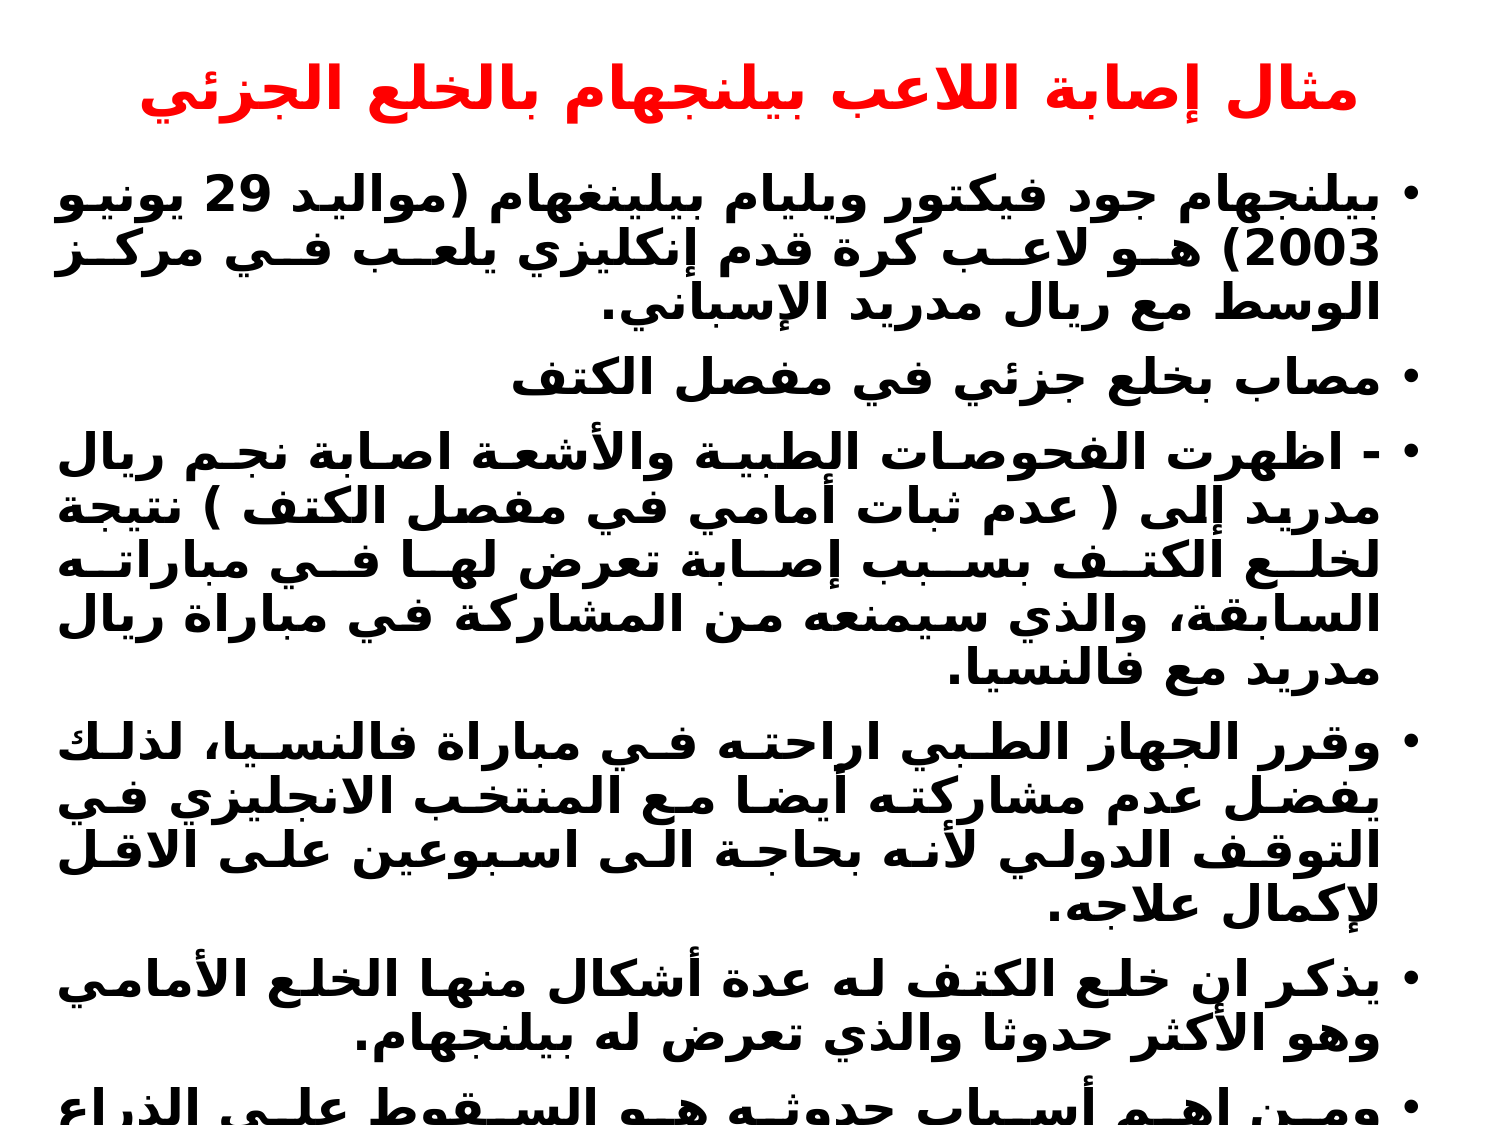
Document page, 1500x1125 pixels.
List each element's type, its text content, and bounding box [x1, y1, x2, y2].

title مثال إصابة اللاعب بيلنجهام بالخلع الجزئي [103, 42, 1397, 138]
list بيلنجهام جود فيكتور ويليام بيلينغهام (مواليد 29 يونيو 2003) هو لاعب كرة قدم إنكليزي يلعب في مركز الوسط مع ريال مدريد الإسباني. مصاب بخلع جزئي في مفصل الكتف - اظهرت الفحوصات الطبية والأشعة اصابة نجم ريال مدريد إلى ( عدم ثبات أمامي في مفصل الكتف ) نتيجة لخلع الكتف بسبب إصابة تعرض لها في مباراته السابقة، والذي سيمنعه من المشاركة في مباراة ريال مدريد مع فالنسيا. وقرر الجهاز الطبي اراحته في مباراة فالنسيا، لذلك يفضل عدم مشاركته أيضا مع المنتخب الانجليزي في التوقف الدولي لأنه بحاجة الى اسبوعين على الاقل لإكمال علاجه. يذكر ان خلع الكتف له عدة أشكال منها الخلع الأمامي وهو الأكثر حدوثا والذي تعرض له بيلنجهام. ومن اهم أسباب حدوثه هو السقوط على الذراع الممدودة . كما موضح بالصورة المرفقة [41, 160, 1436, 1083]
